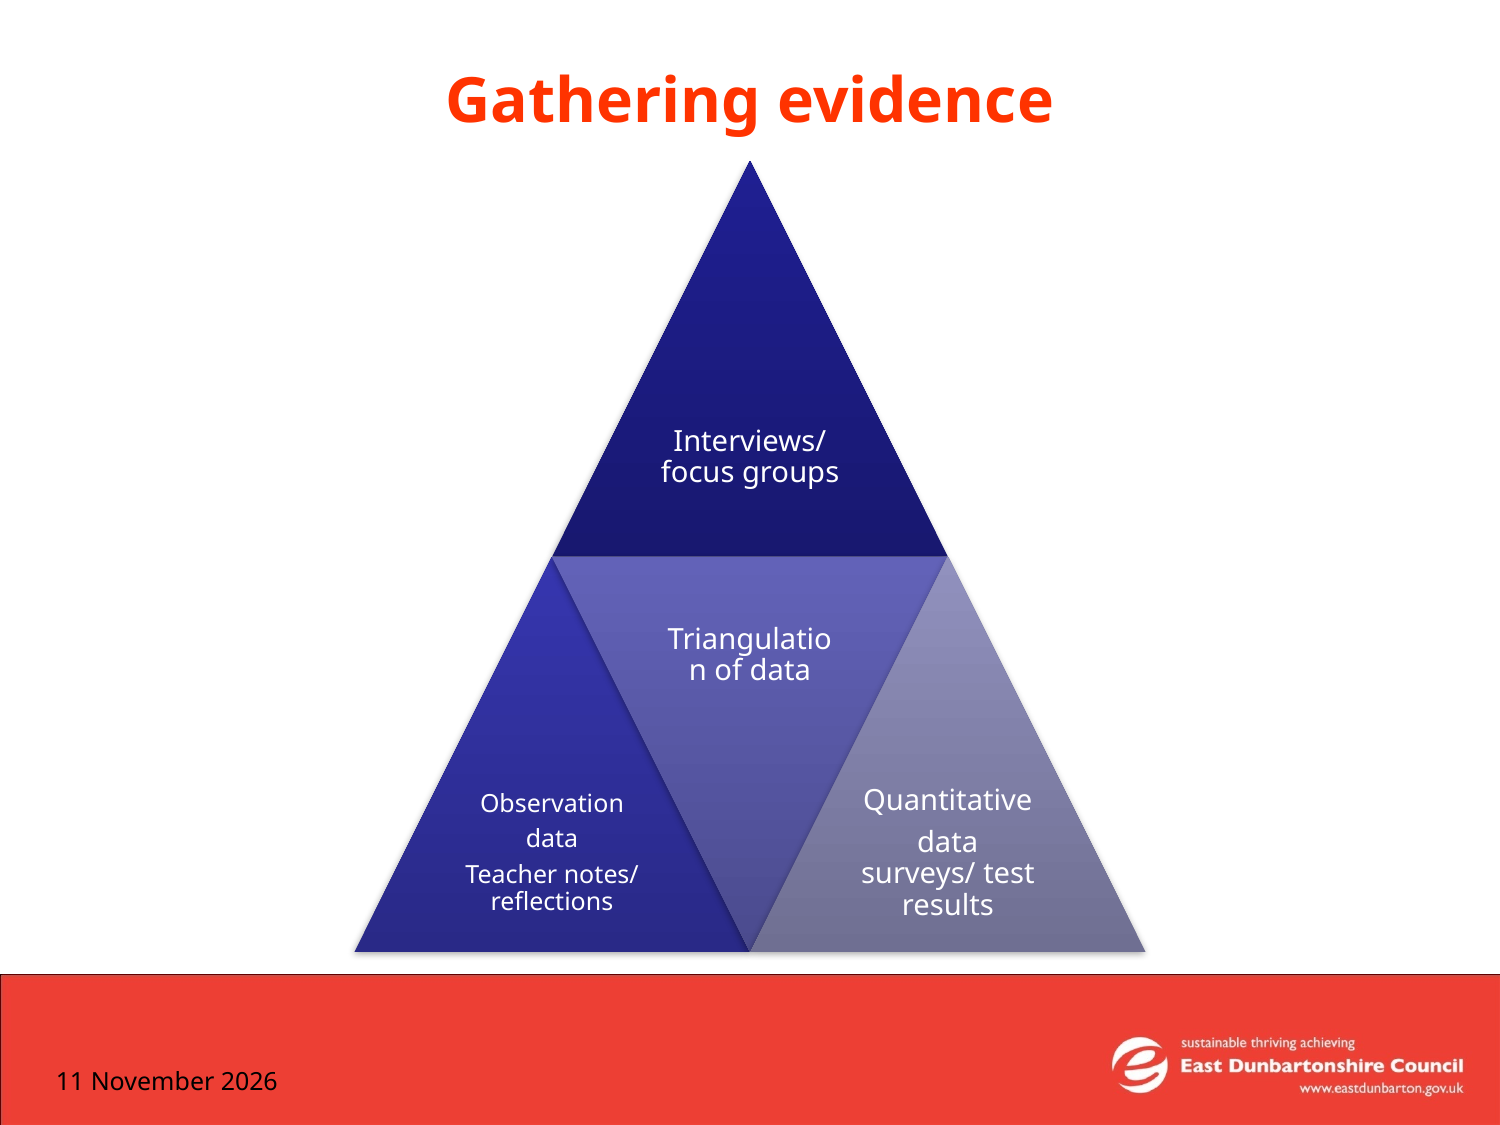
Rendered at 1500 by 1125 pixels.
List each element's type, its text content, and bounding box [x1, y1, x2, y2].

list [74, 160, 1426, 953]
title Gathering evidence [74, 44, 1426, 150]
picture [0, 974, 1500, 1125]
